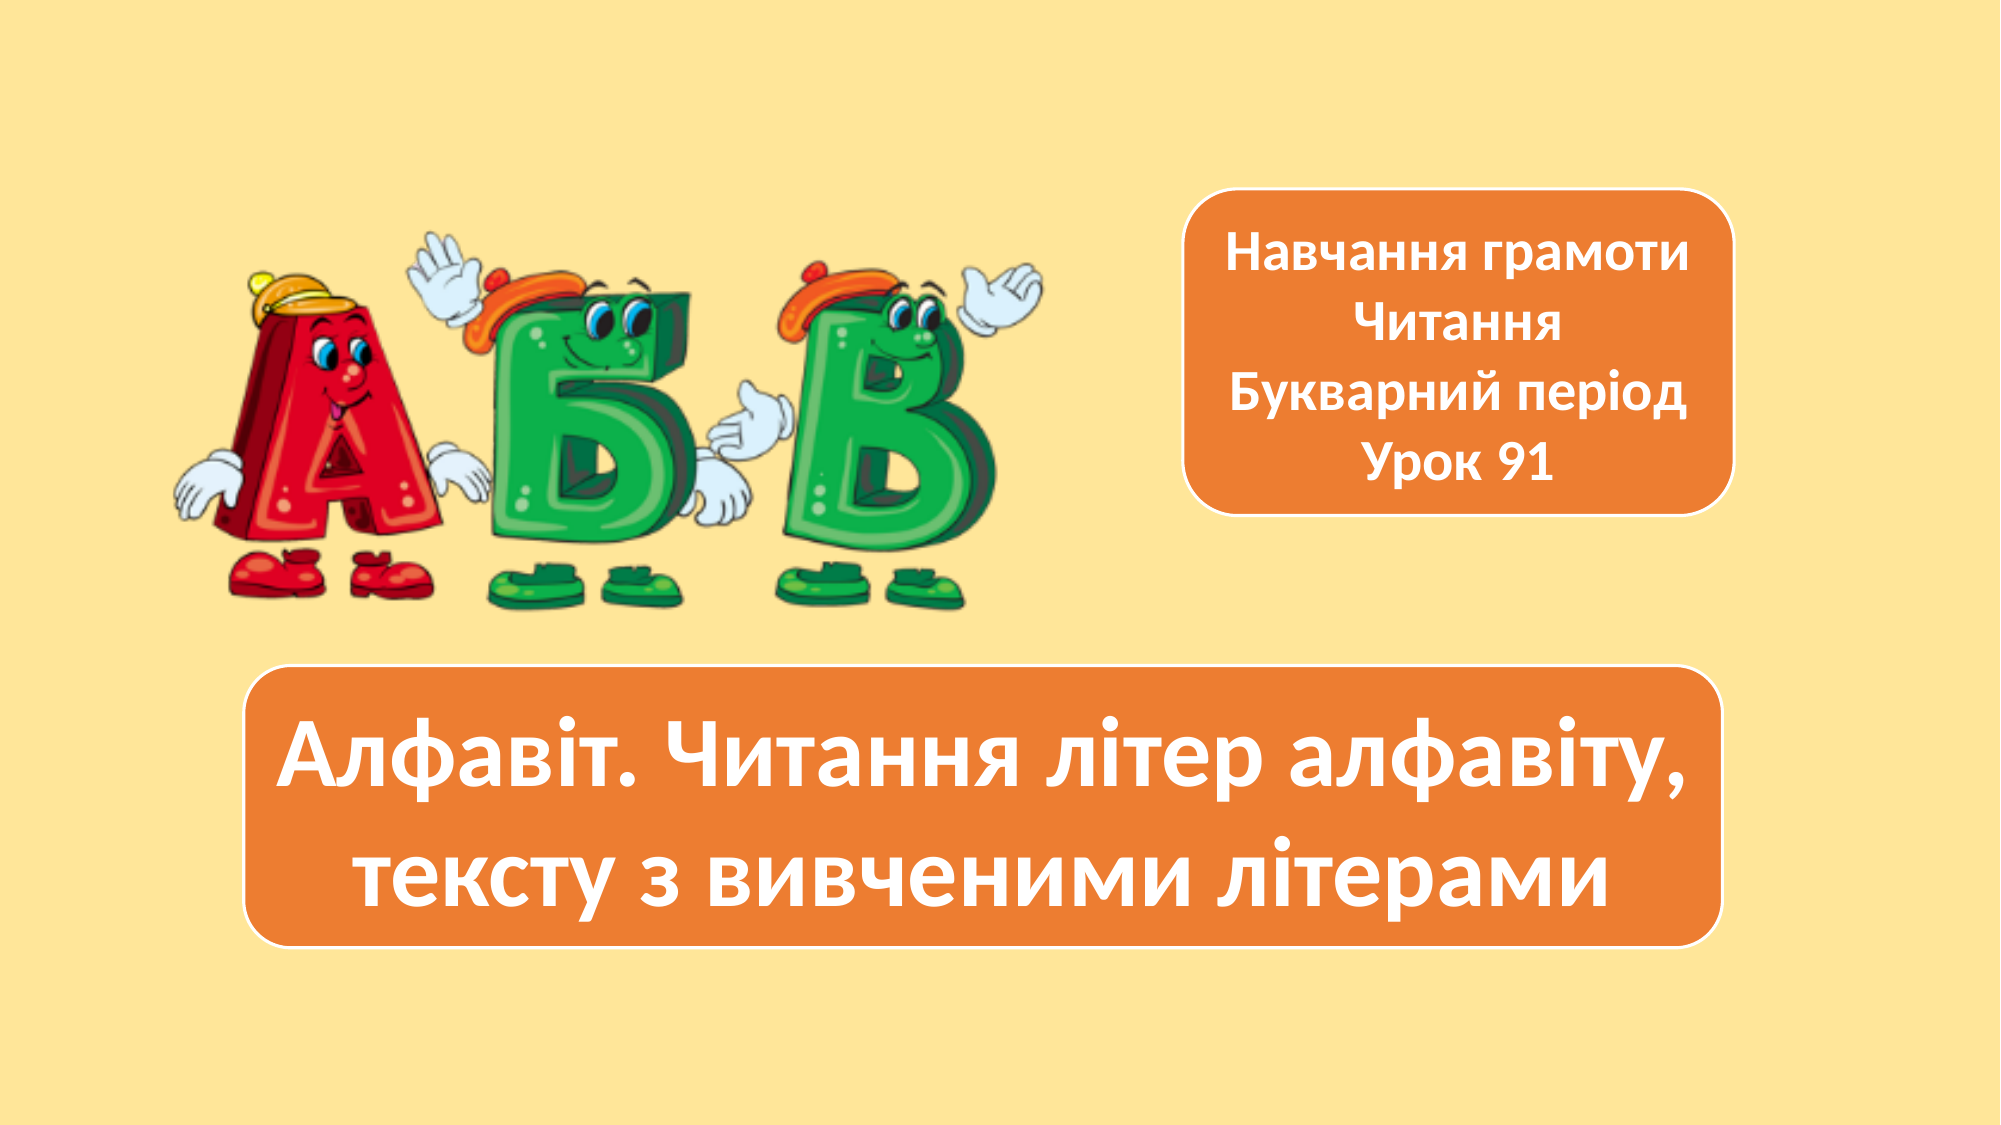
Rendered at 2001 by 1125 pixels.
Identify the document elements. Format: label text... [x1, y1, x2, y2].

text_box Навчання грамоти Читання Букварний період Урок 91 [1181, 187, 1736, 518]
text_box Алфавіт. Читання літер алфавіту, тексту з вивченими літерами [242, 663, 1724, 950]
picture [172, 229, 1048, 627]
